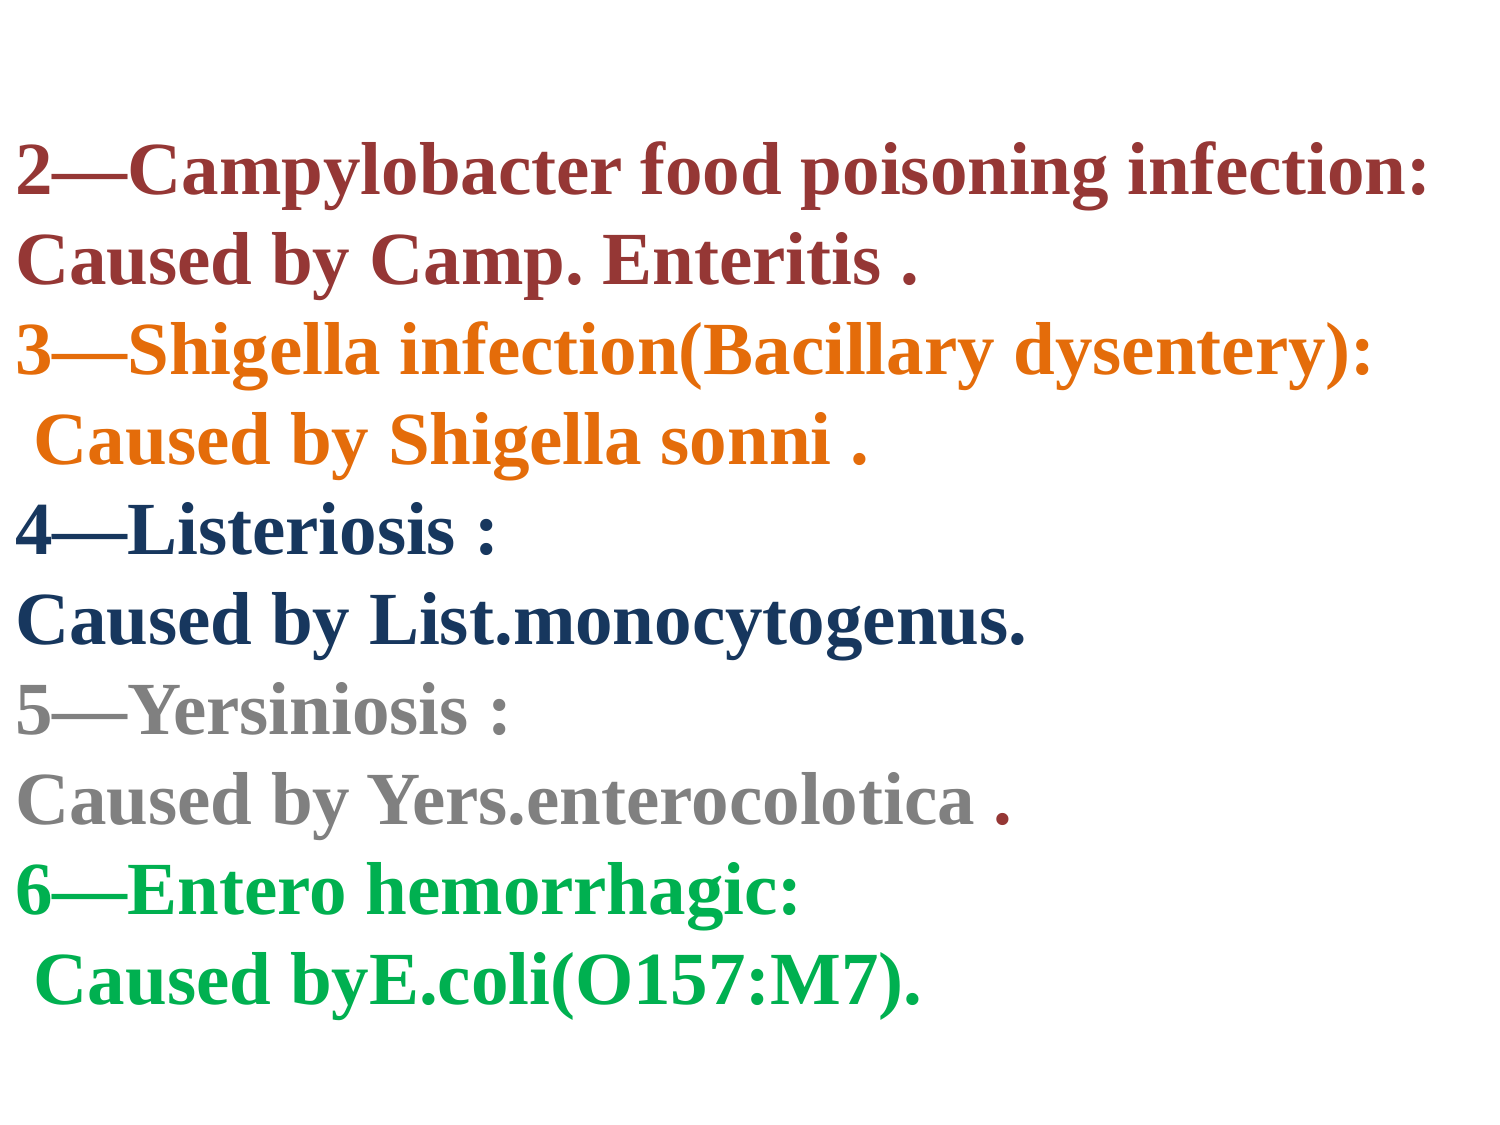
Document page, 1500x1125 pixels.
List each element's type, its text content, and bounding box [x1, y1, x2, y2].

text_box 2—Campylobacter food poisoning infection: Caused by Camp. Enteritis . 3—Shigella infection(Bacillary dysentery): Caused by Shigella sonni . 4—Listeriosis : Caused by List.monocytogenus. 5—Yersiniosis : Caused by Yers.enterocolotica . 6—Entero hemorrhagic: Caused byE.coli(O157:M7). [0, 111, 1500, 1027]
